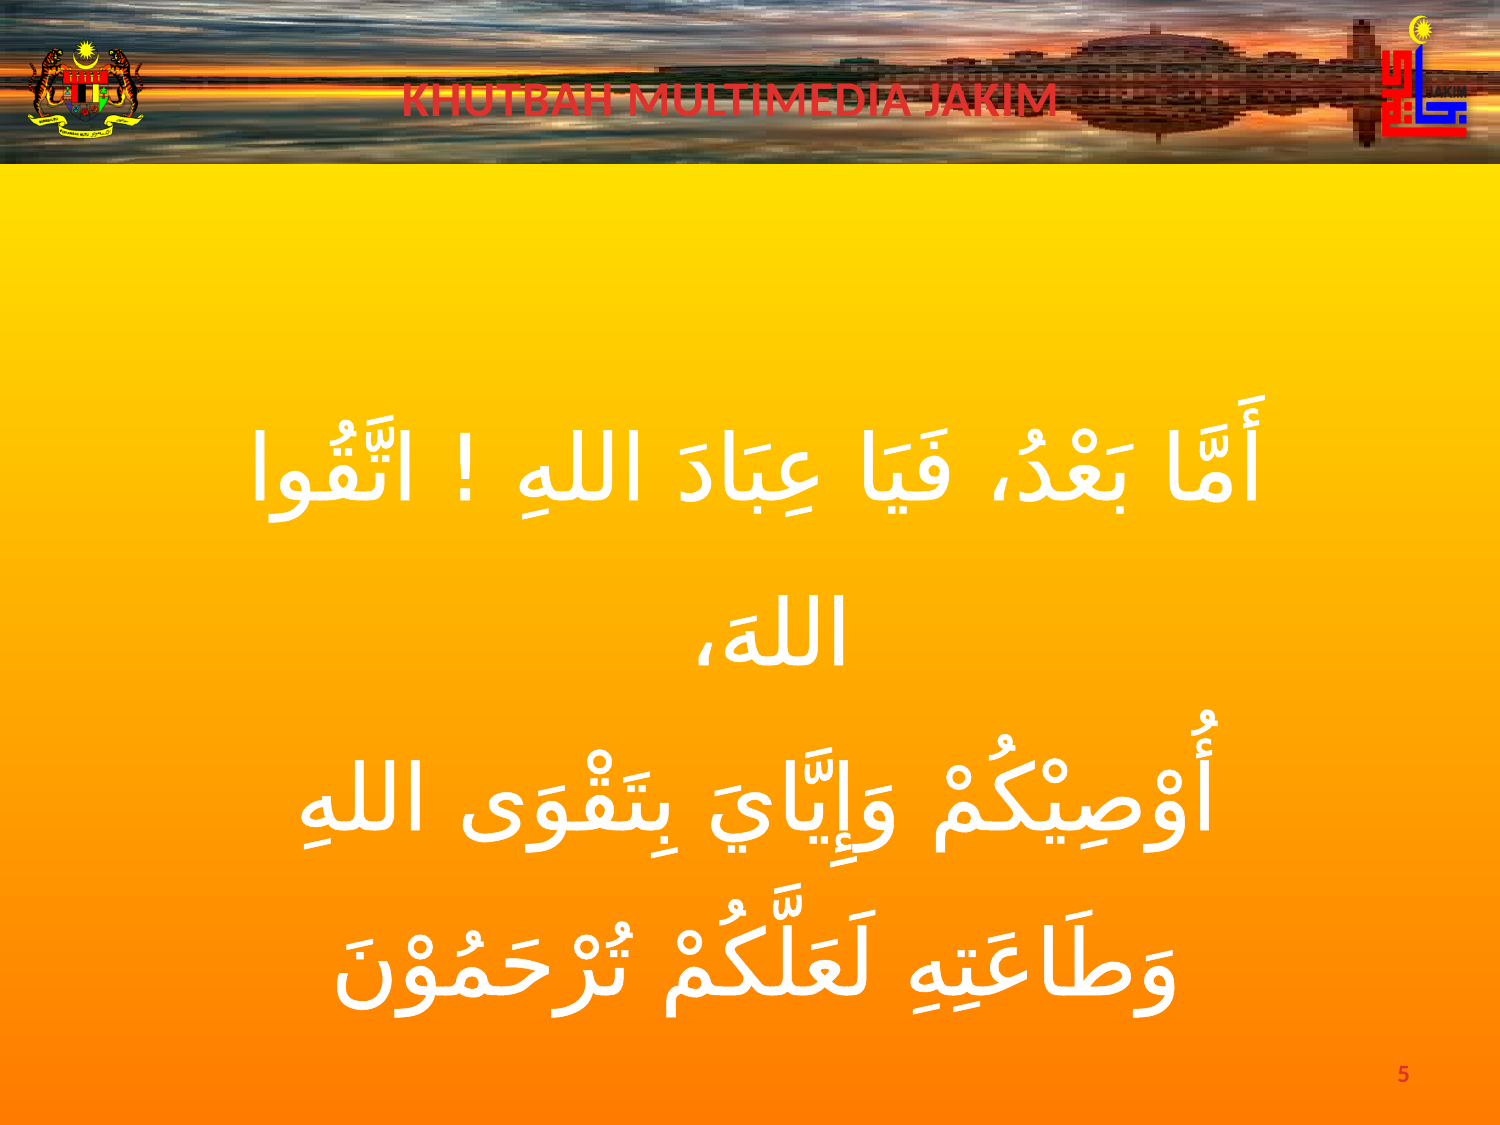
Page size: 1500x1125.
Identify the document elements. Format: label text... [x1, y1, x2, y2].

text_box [0, 0, 1500, 165]
text_box أَمَّا بَعْدُ، فَيَا عِبَادَ اللهِ ! اتَّقُوا اللهَ، أُوْصِيْكُمْ وَإِيَّايَ بِتَقْوَى اللهِ وَطَاعَتِهِ لَعَلَّكُمْ تُرْحَمُوْنَ [152, 346, 1360, 1021]
slide_number 5 [1074, 1042, 1425, 1103]
